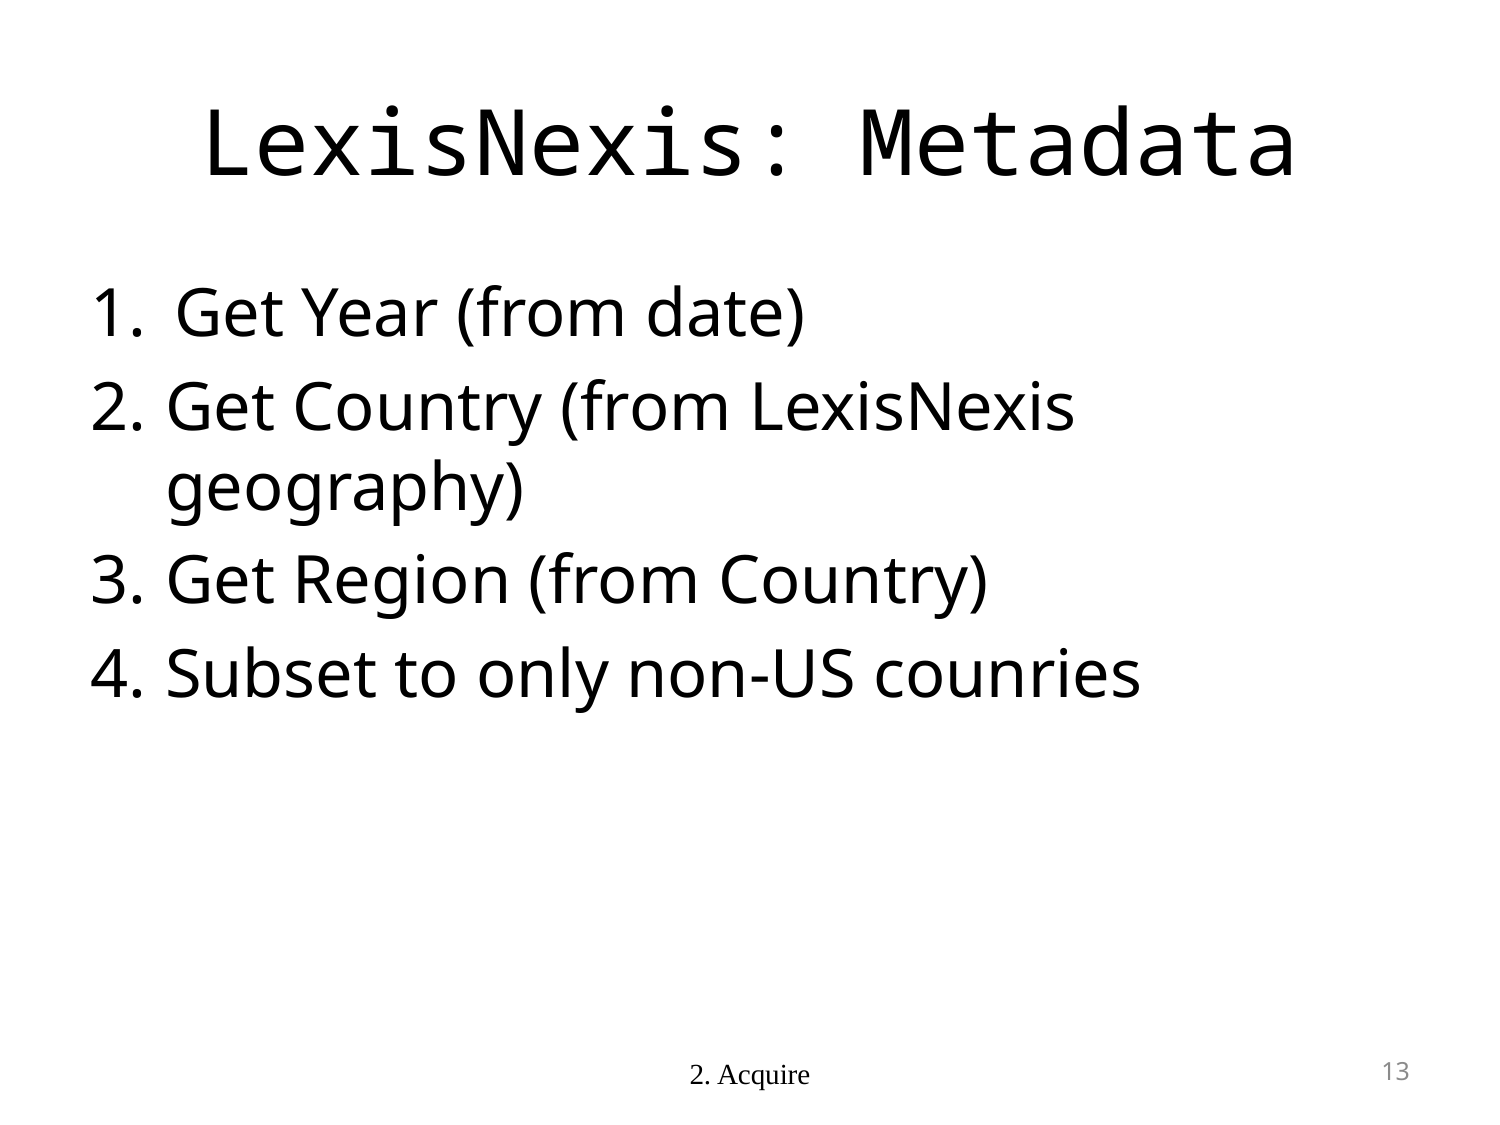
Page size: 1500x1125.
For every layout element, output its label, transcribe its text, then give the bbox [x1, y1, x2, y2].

slide_number 12 [1074, 1042, 1425, 1103]
list Get Year (from date) Get Country (from LexisNexis geography) Get Region (from Country) Subset to only non-US counries [75, 262, 1425, 1005]
title LexisNexis: Metadata [75, 45, 1425, 233]
footer 2. Acquire [512, 1042, 988, 1103]
